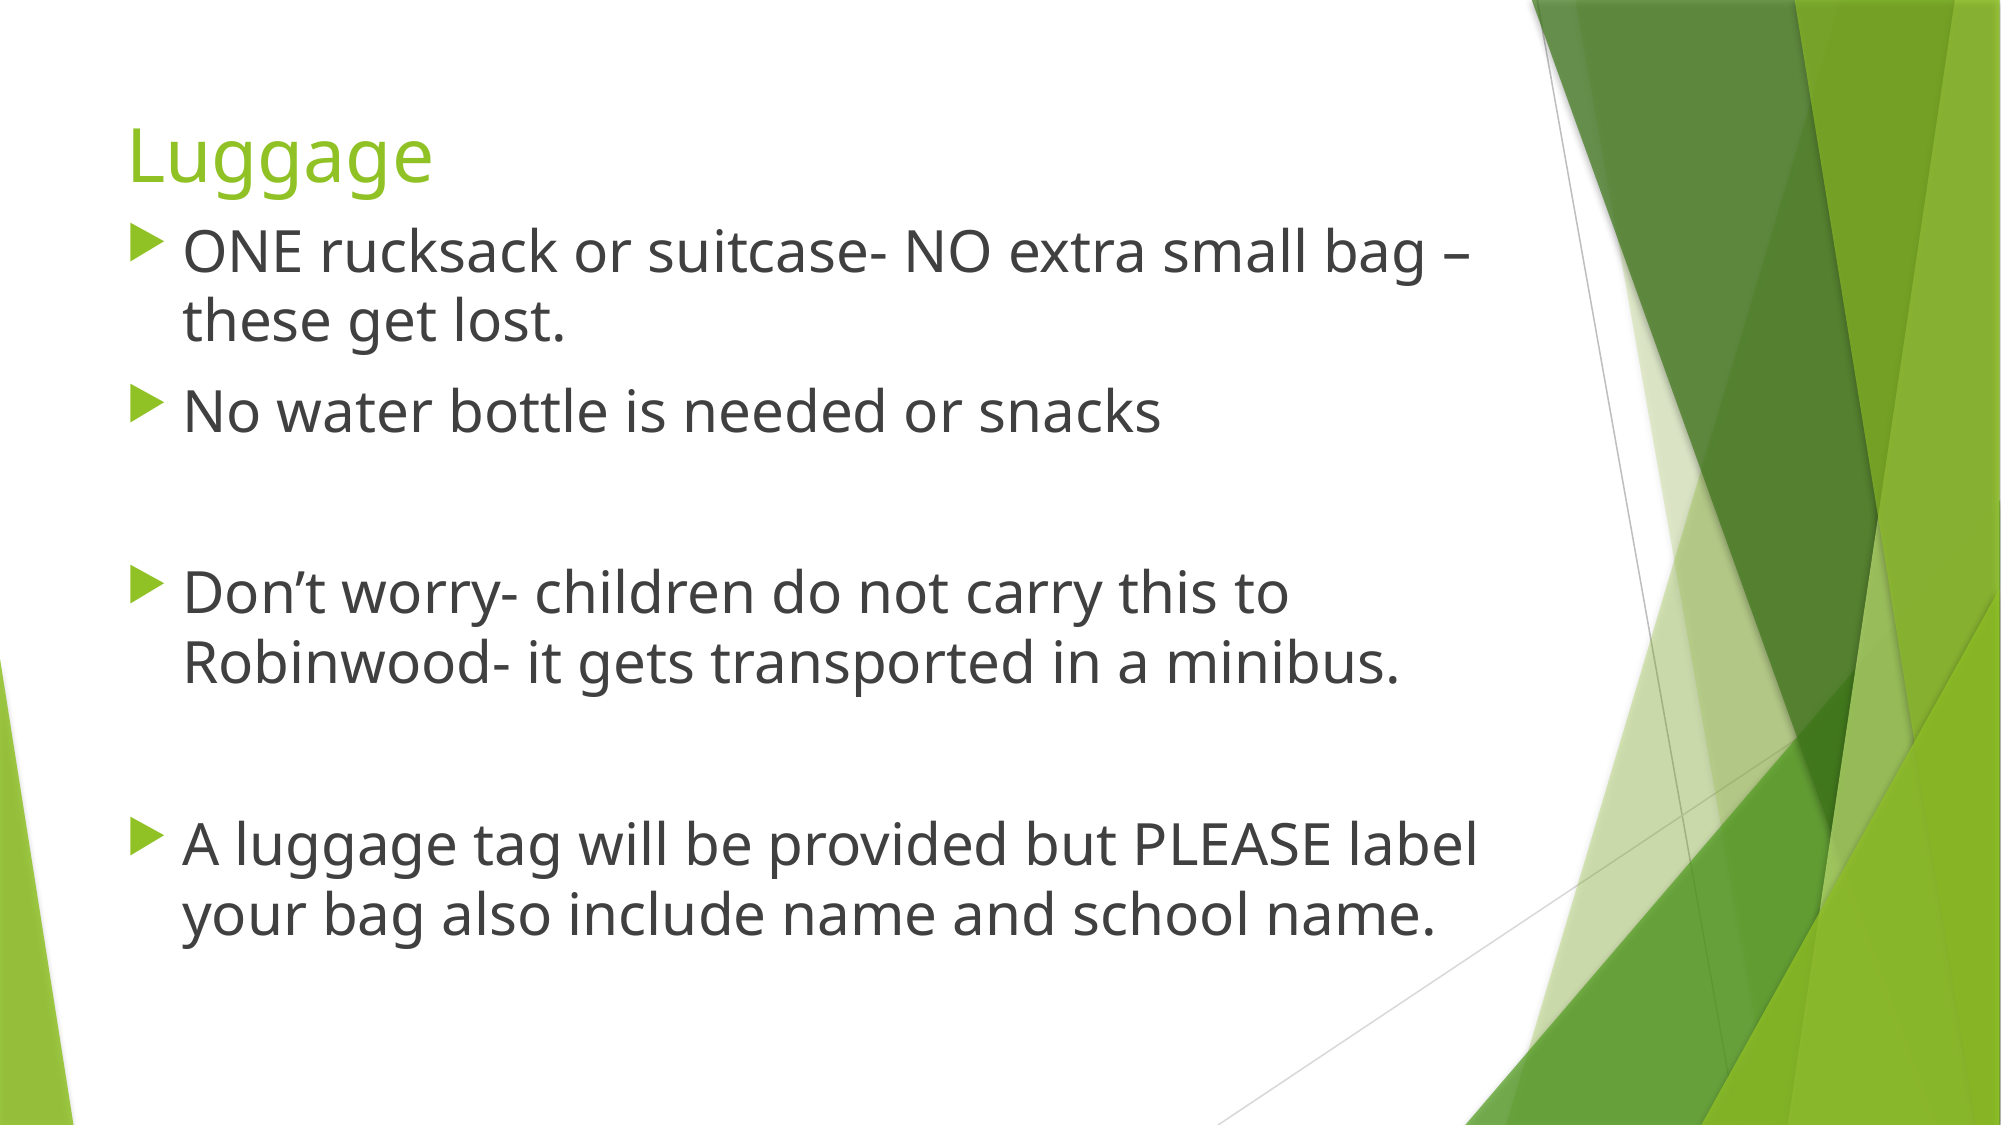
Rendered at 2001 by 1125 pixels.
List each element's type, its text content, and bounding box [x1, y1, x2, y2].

list ONE rucksack or suitcase- NO extra small bag – these get lost. No water bottle is needed or snacks Don’t worry- children do not carry this to Robinwood- it gets transported in a minibus. A luggage tag will be provided but PLEASE label your bag also include name and school name. [111, 206, 1522, 992]
title Luggage [111, 99, 1522, 206]
